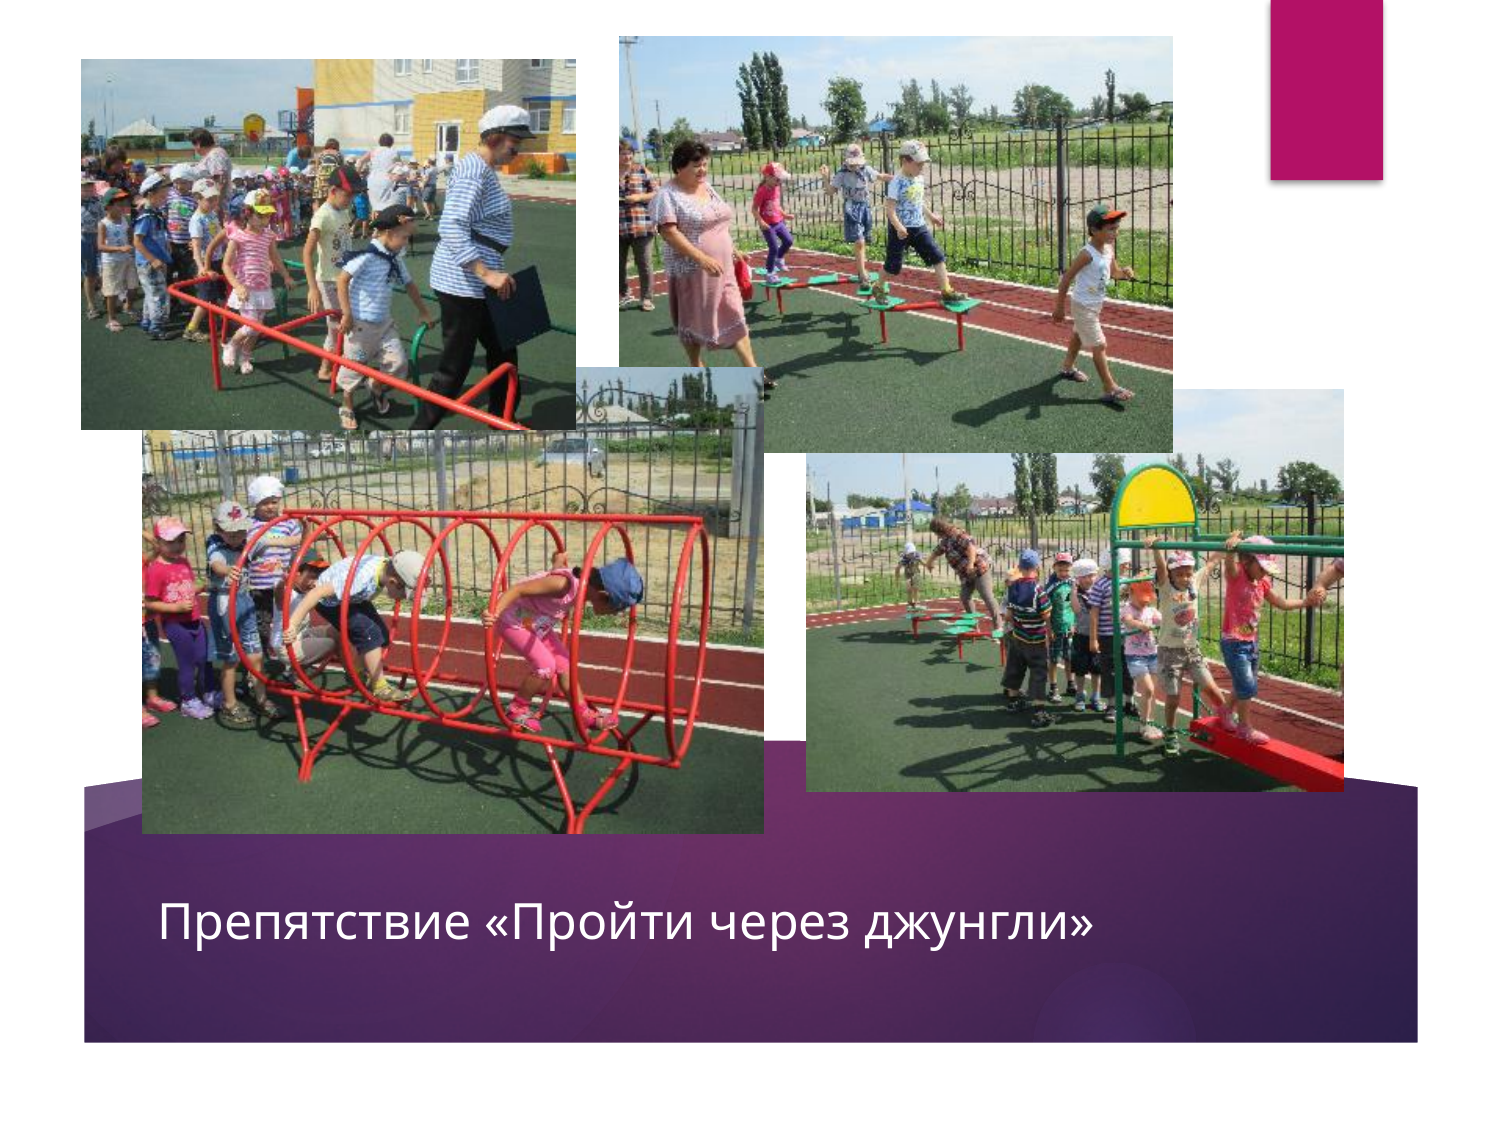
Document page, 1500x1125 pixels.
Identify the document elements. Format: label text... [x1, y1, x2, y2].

picture [81, 36, 1344, 834]
title Препятствие «Пройти через джунгли» [142, 813, 1308, 957]
